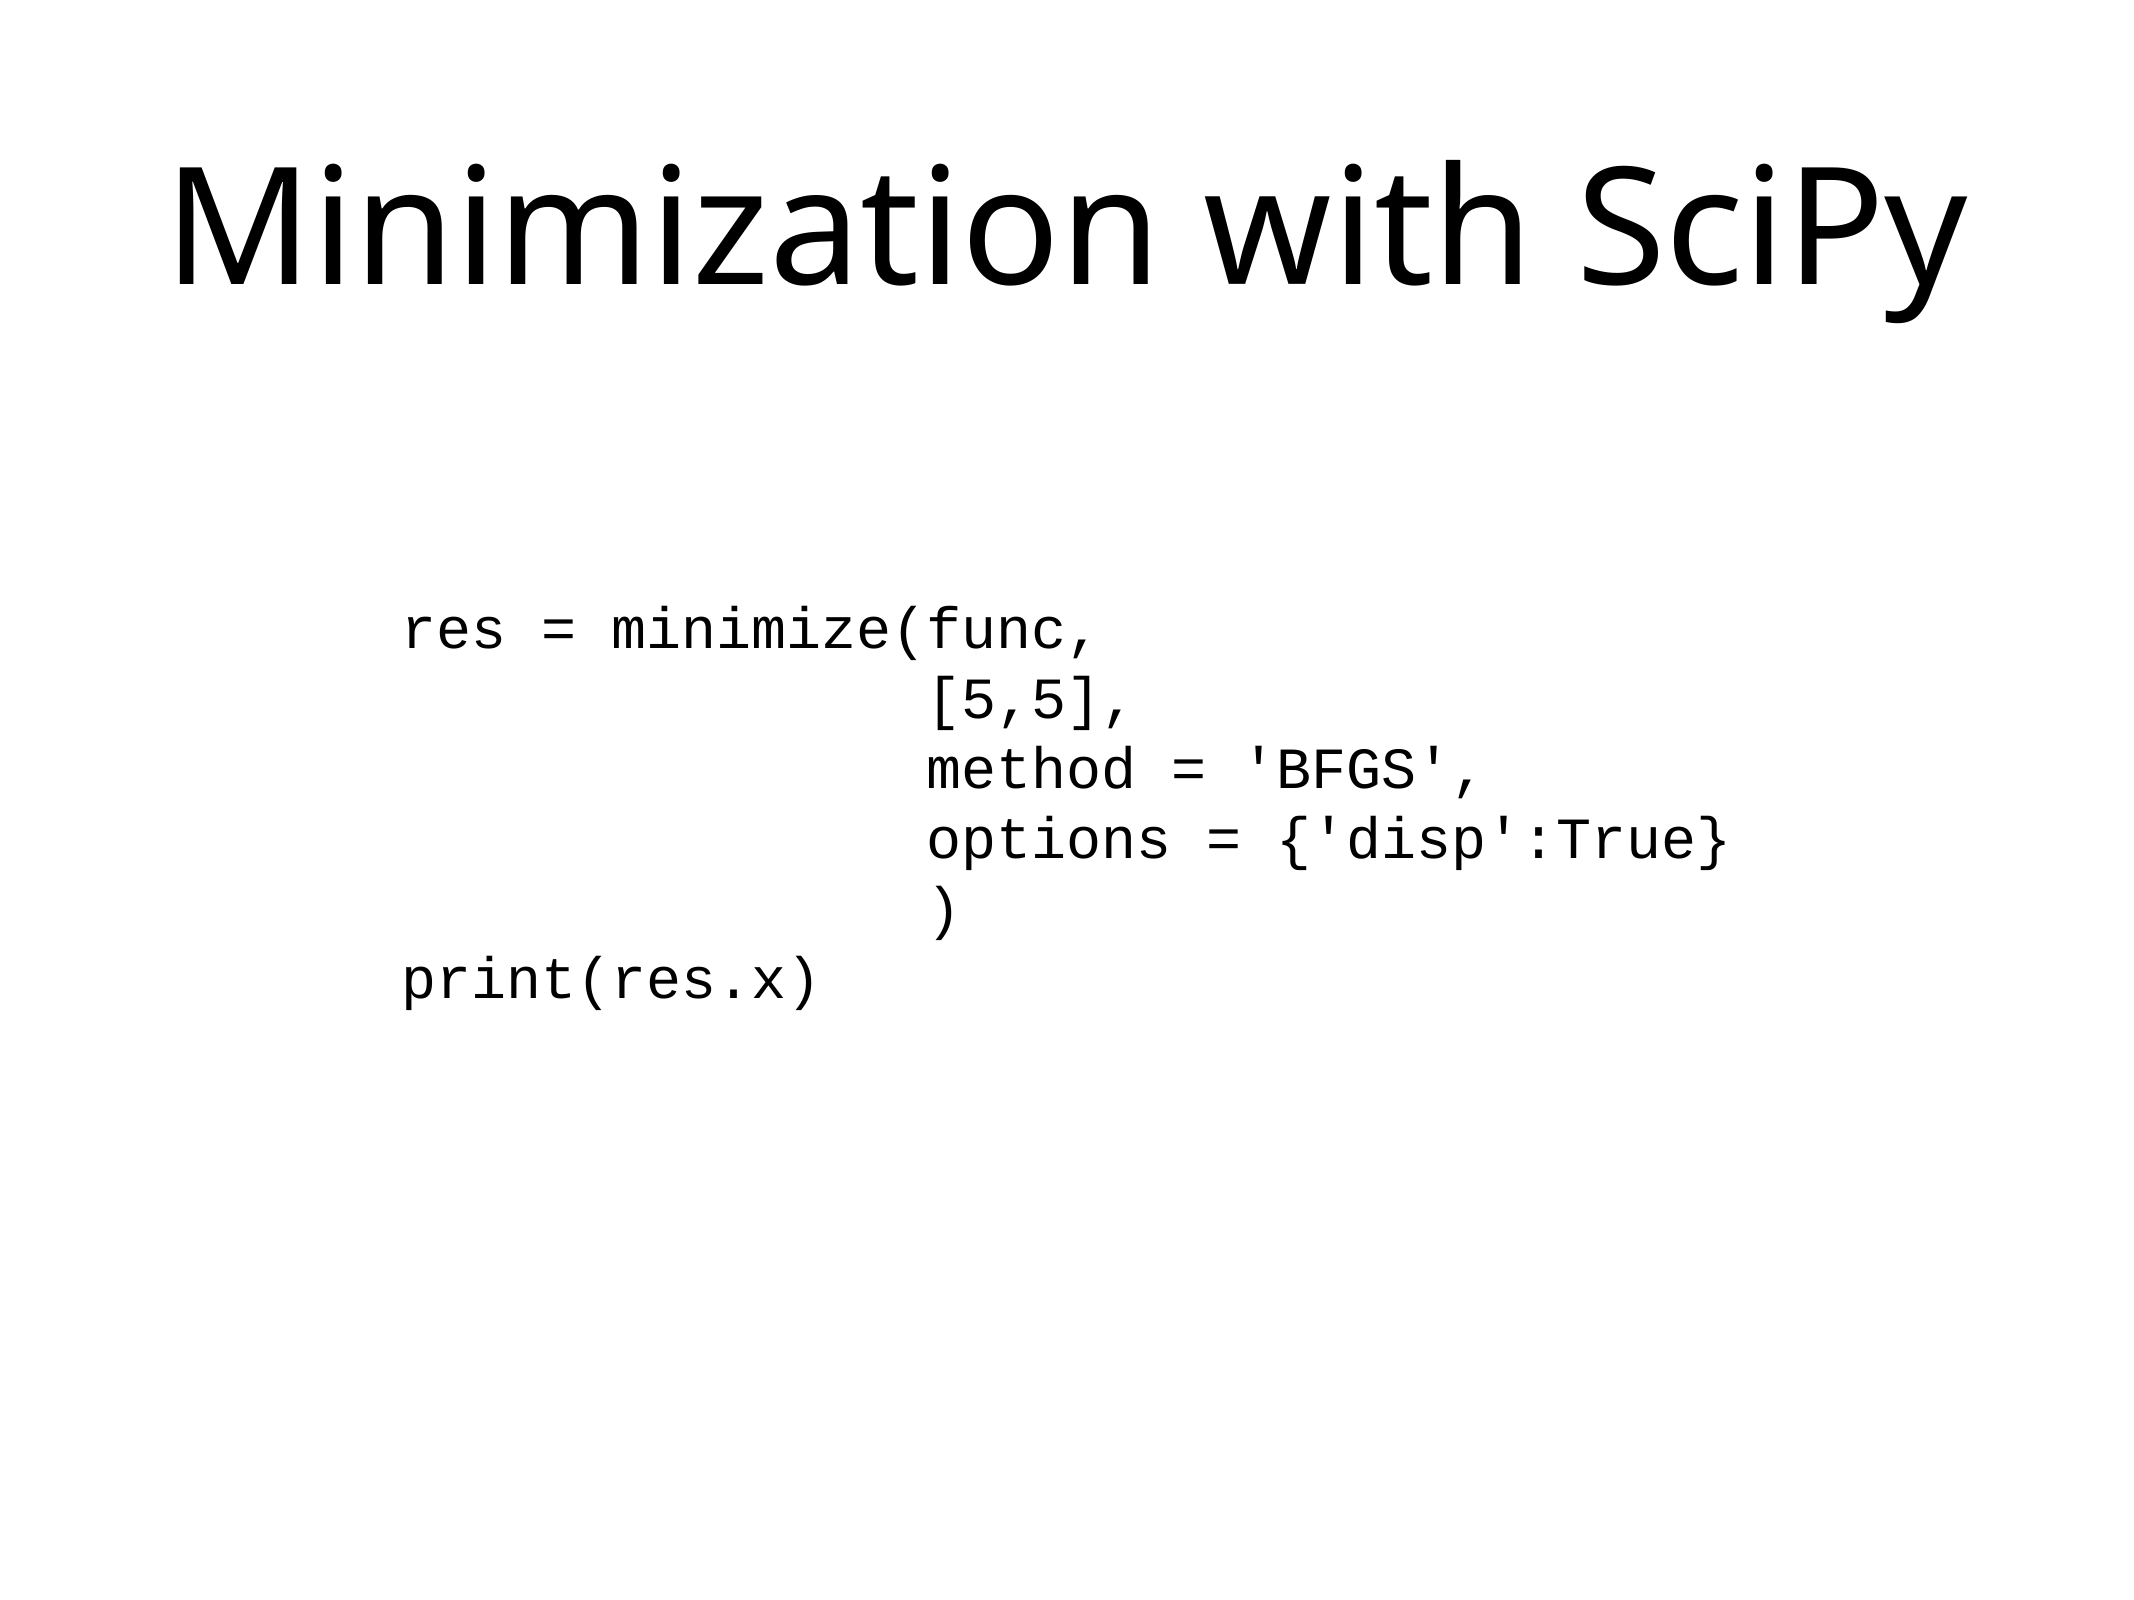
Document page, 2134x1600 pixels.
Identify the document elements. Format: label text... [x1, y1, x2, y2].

text_box res = minimize(func, [5,5], method = 'BFGS', options = {'disp':True} ) print(res.x) [393, 581, 1741, 1019]
title Minimization with SciPy [155, 41, 1978, 397]
